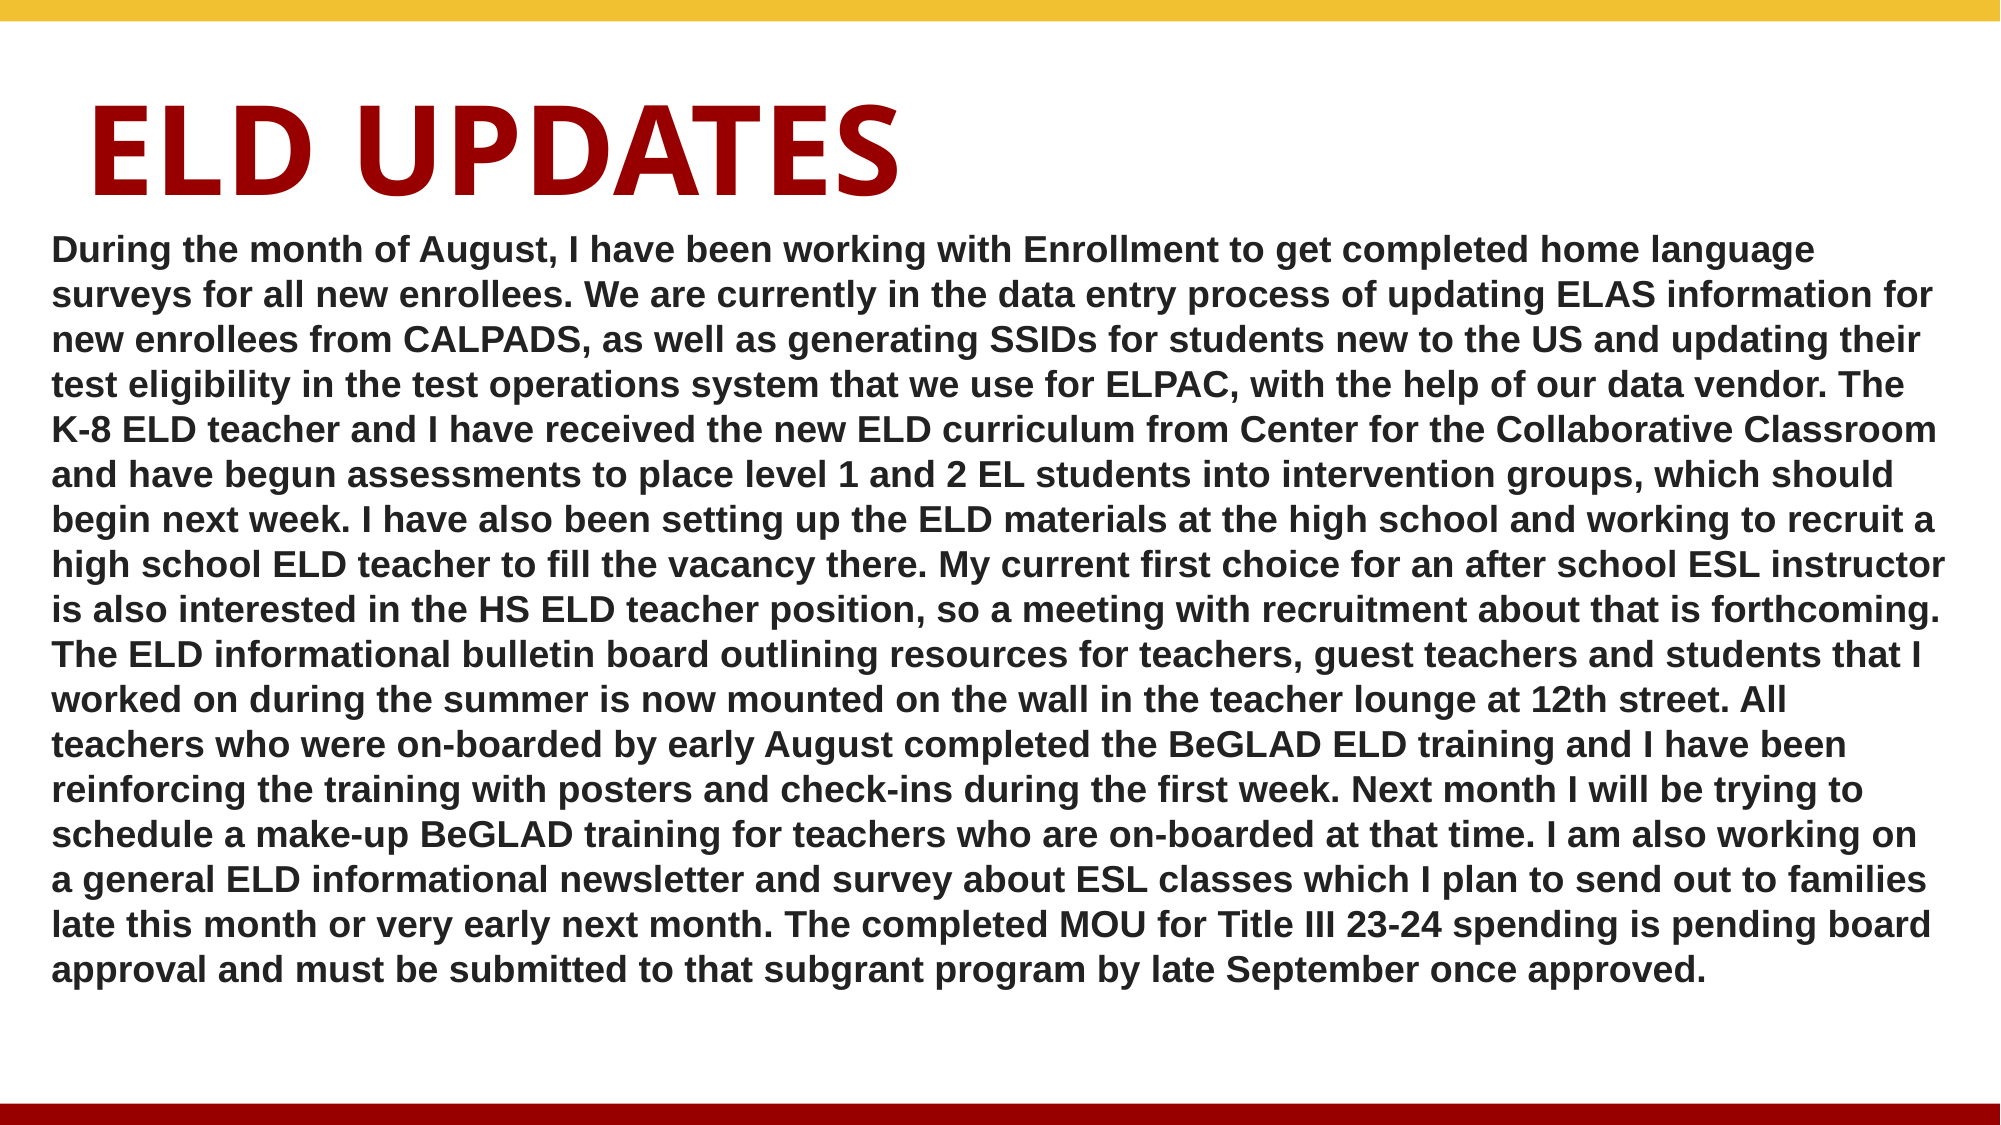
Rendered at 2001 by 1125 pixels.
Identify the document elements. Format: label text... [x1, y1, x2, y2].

title ELD UPDATES [84, 70, 1916, 224]
list During the month of August, I have been working with Enrollment to get completed home language surveys for all new enrollees. We are currently in the data entry process of updating ELAS information for new enrollees from CALPADS, as well as generating SSIDs for students new to the US and updating their test eligibility in the test operations system that we use for ELPAC, with the help of our data vendor. The K-8 ELD teacher and I have received the new ELD curriculum from Center for the Collaborative Classroom and have begun assessments to place level 1 and 2 EL students into intervention groups, which should begin next week. I have also been setting up the ELD materials at the high school and working to recruit a high school ELD teacher to fill the vacancy there. My current first choice for an after school ESL instructor is also interested in the HS ELD teacher position, so a meeting with recruitment about that is forthcoming. The ELD informational bulletin board outlining resources for teachers, guest teachers and students that I worked on during the summer is now mounted on the wall in the teacher lounge at 12th street. All teachers who were on-boarded by early August completed the BeGLAD ELD training and I have been reinforcing the training with posters and check-ins during the first week. Next month I will be trying to schedule a make-up BeGLAD training for teachers who are on-boarded at that time. I am also working on a general ELD informational newsletter and survey about ESL classes which I plan to send out to families late this month or very early next month. The completed MOU for Title III 23-24 spending is pending board approval and must be submitted to that subgrant program by late September once approved. [51, 224, 1949, 1077]
